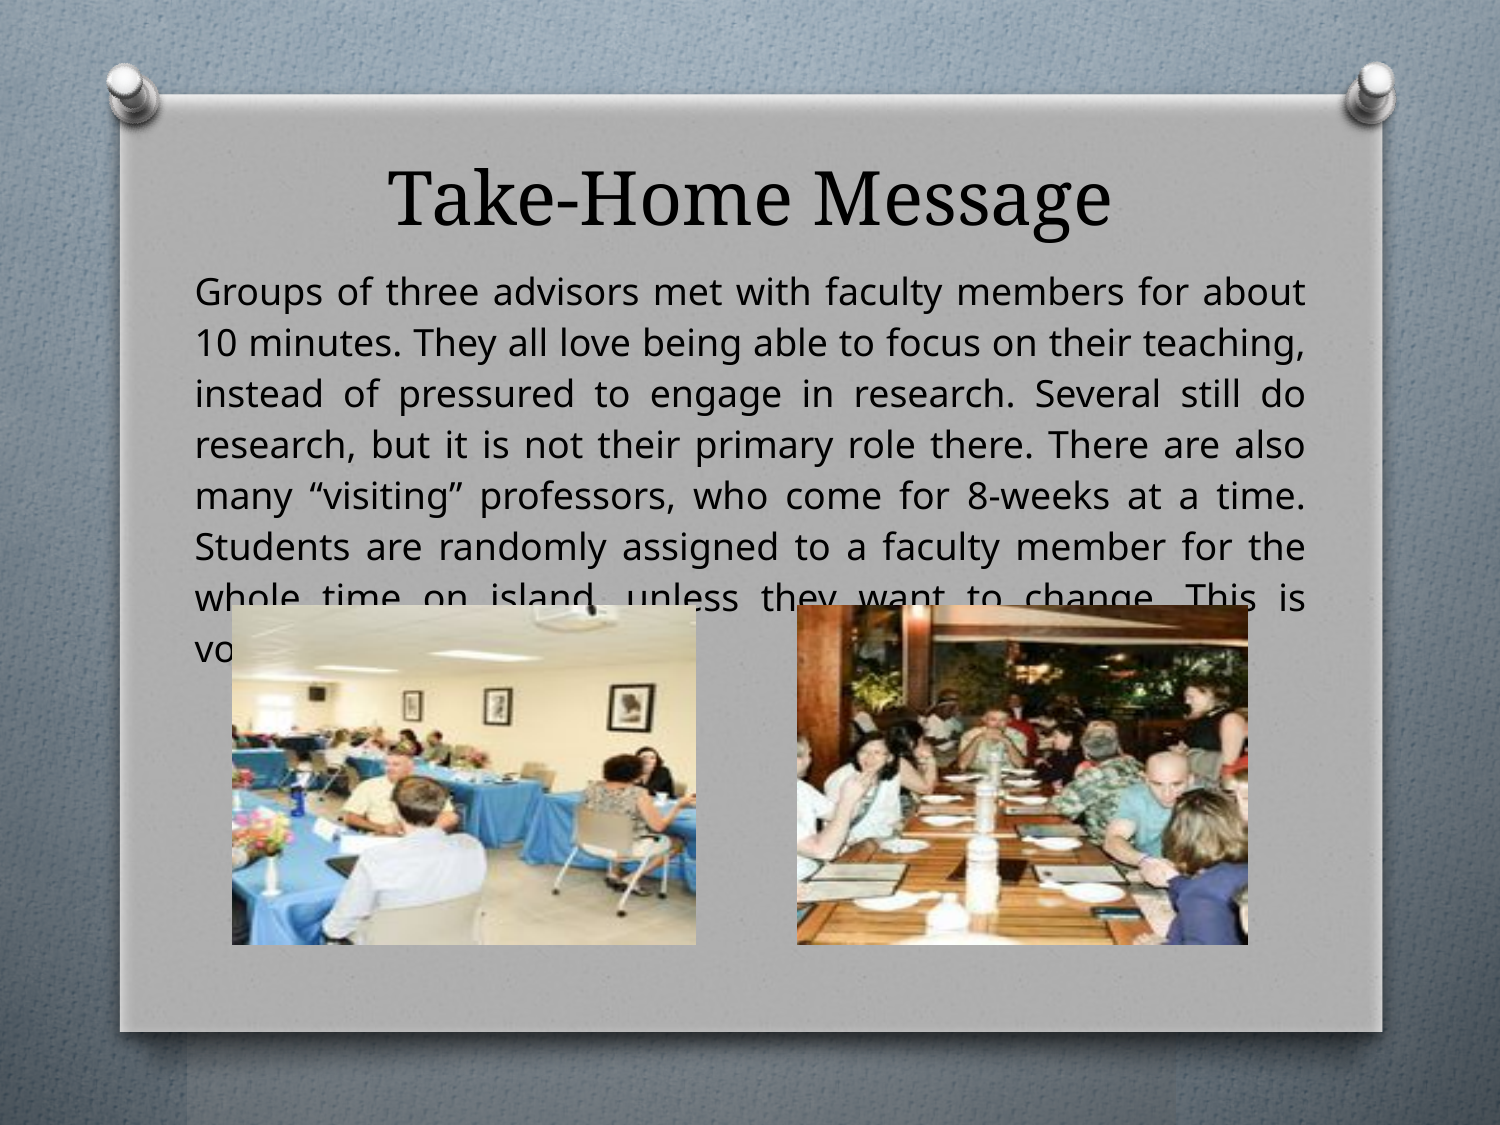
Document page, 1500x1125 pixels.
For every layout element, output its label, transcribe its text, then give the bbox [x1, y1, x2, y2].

picture [1317, 35, 1439, 156]
picture [75, 29, 198, 153]
picture [797, 605, 1248, 945]
title Take-Home Message [179, 134, 1323, 258]
picture [231, 605, 697, 945]
list Groups of three advisors met with faculty members for about 10 minutes. They all love being able to focus on their teaching, instead of pressured to engage in research. Several still do research, but it is not their primary role there. There are also many “visiting” professors, who come for 8-weeks at a time. Students are randomly assigned to a faculty member for the whole time on island, unless they want to change. This is voluntary for faculty. [179, 258, 1323, 988]
